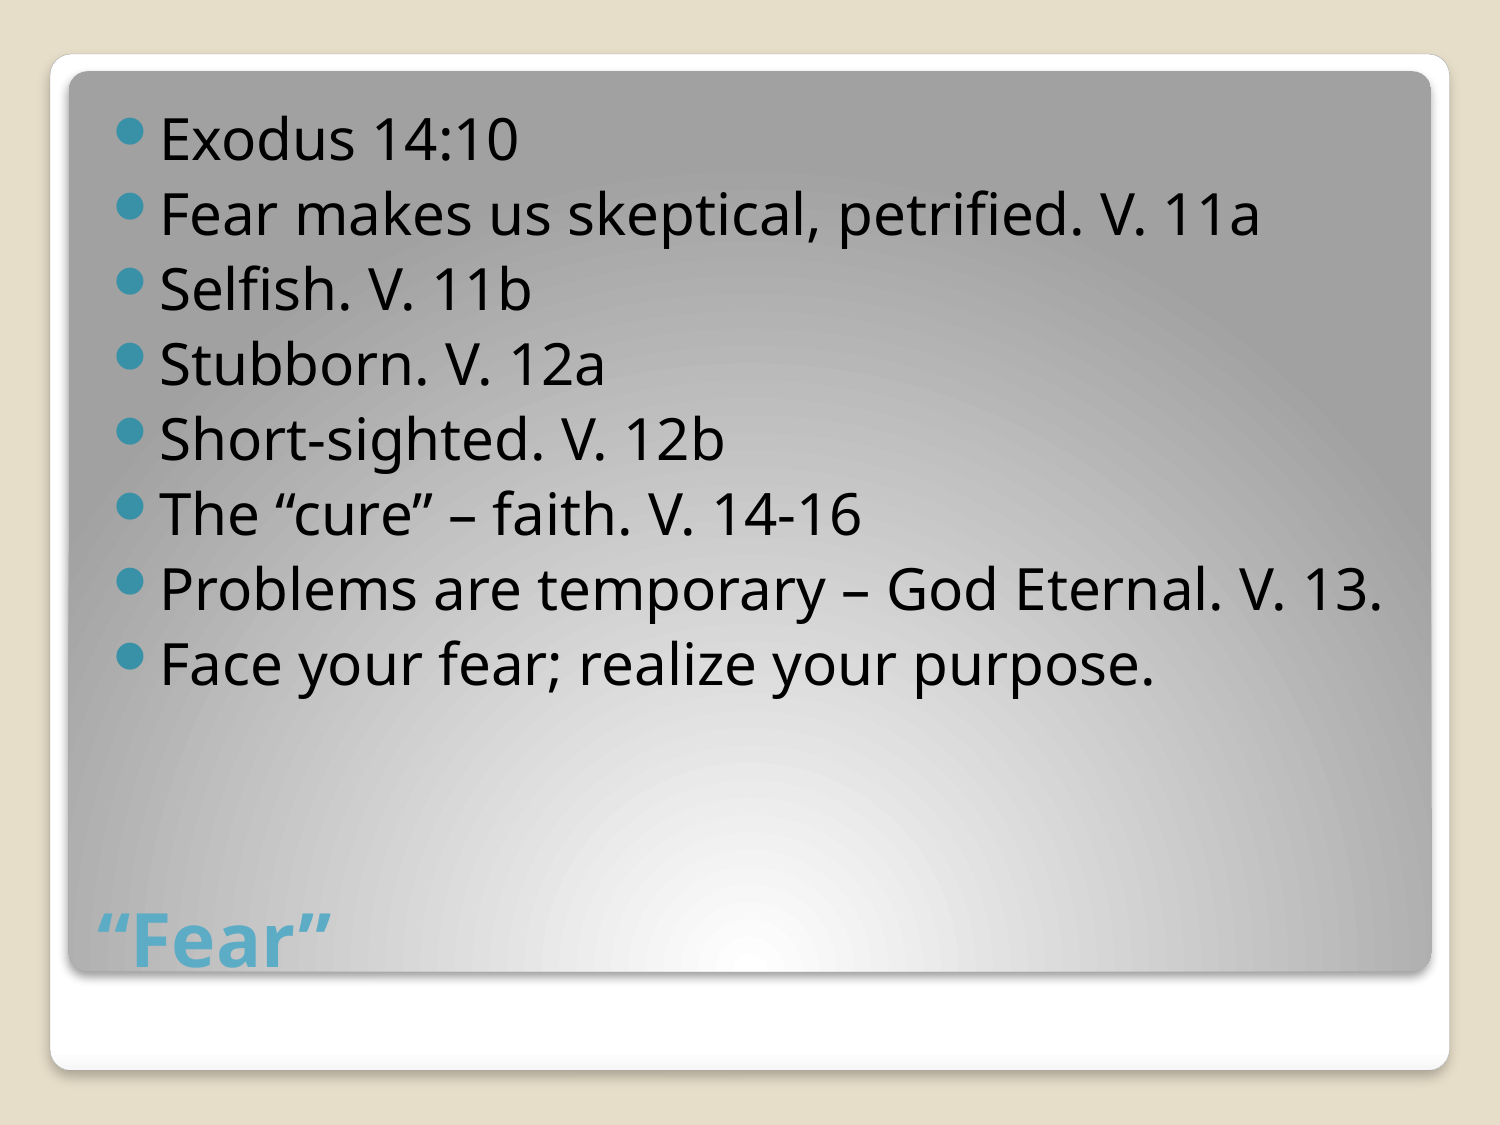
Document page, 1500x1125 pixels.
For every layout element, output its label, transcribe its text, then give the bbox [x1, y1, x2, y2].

list Exodus 14:10 Fear makes us skeptical, petrified. V. 11a Selfish. V. 11b Stubborn. V. 12a Short-sighted. V. 12b The “cure” – faith. V. 14-16 Problems are temporary – God Eternal. V. 13. Face your fear; realize your purpose. [82, 86, 1425, 774]
title “Fear” [82, 817, 1425, 990]
